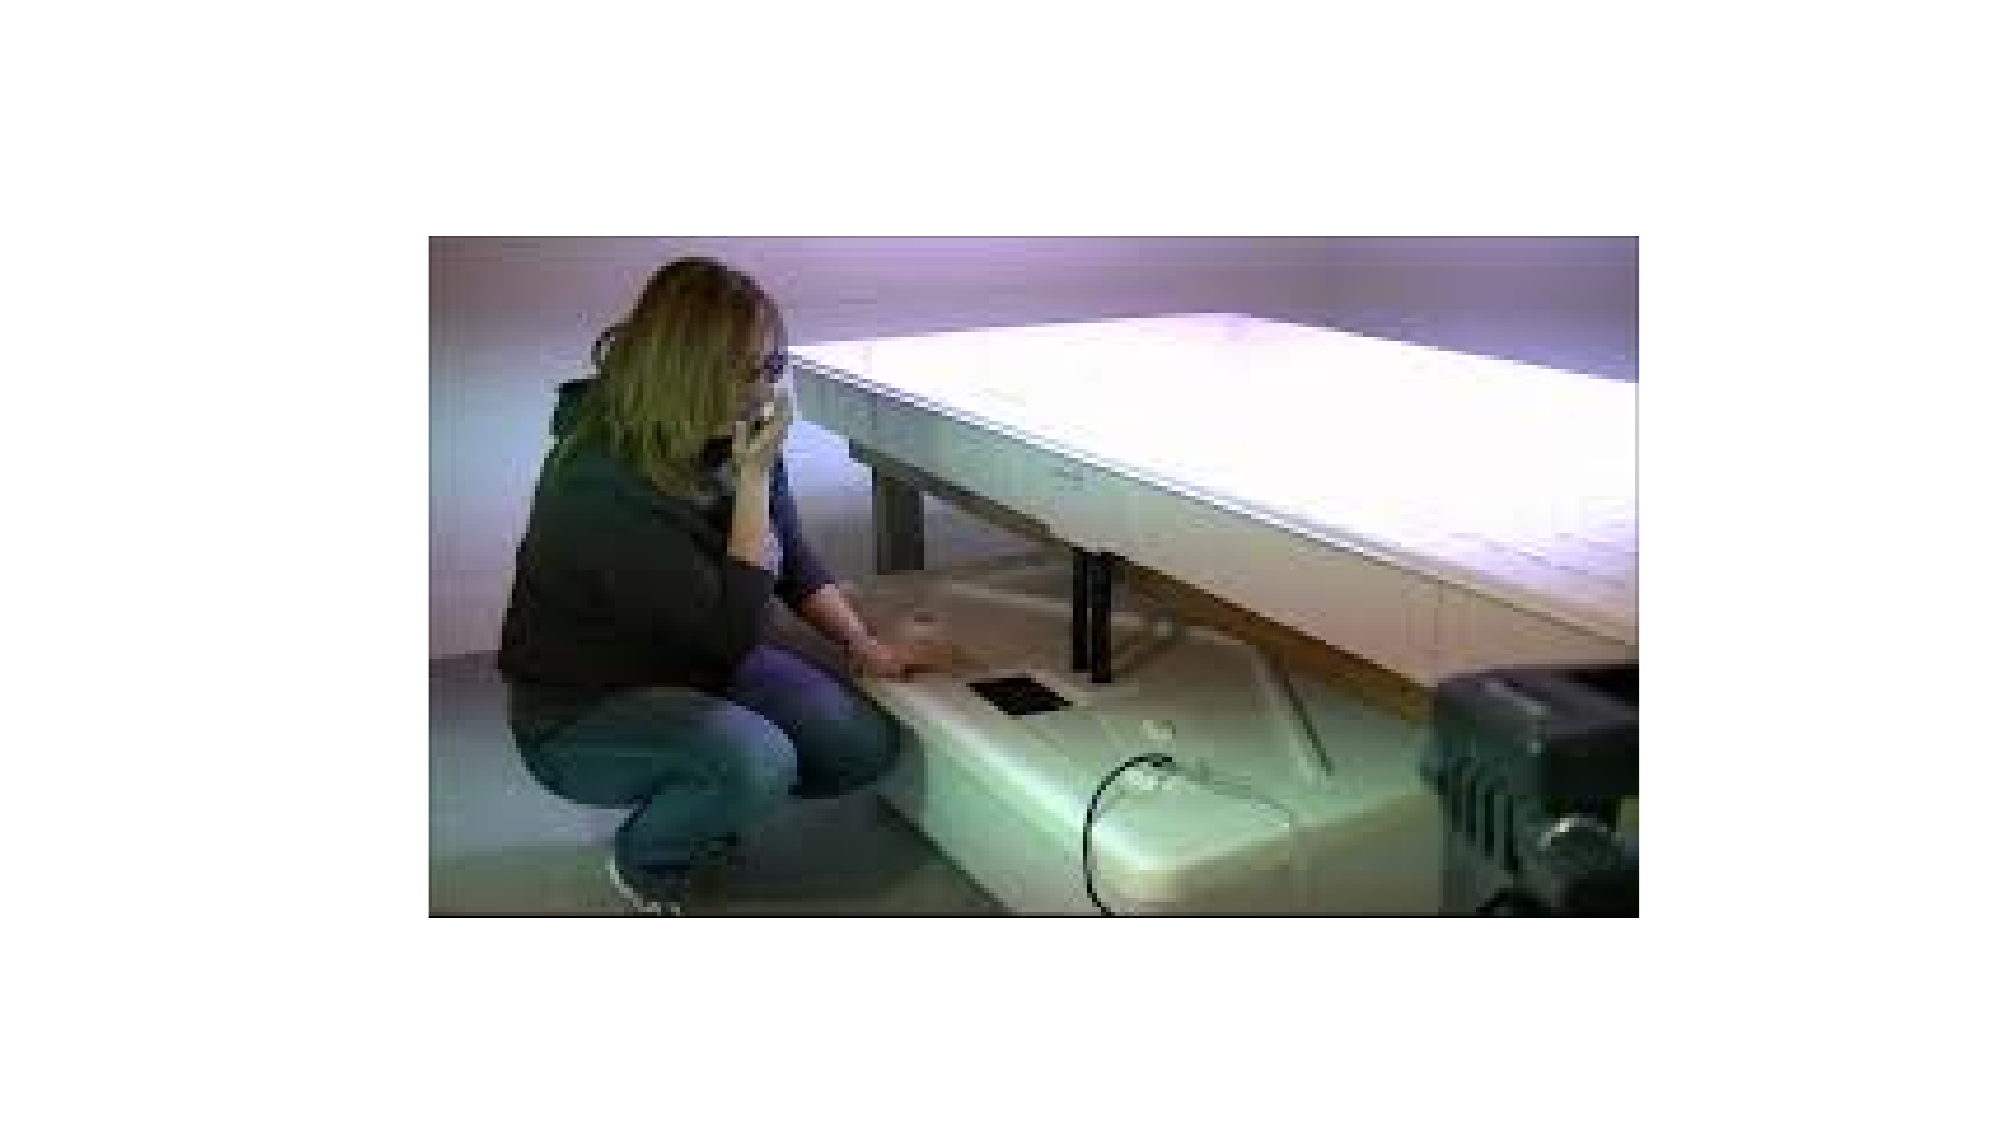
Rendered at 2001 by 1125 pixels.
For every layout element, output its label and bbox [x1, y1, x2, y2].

list [428, 236, 1640, 918]
